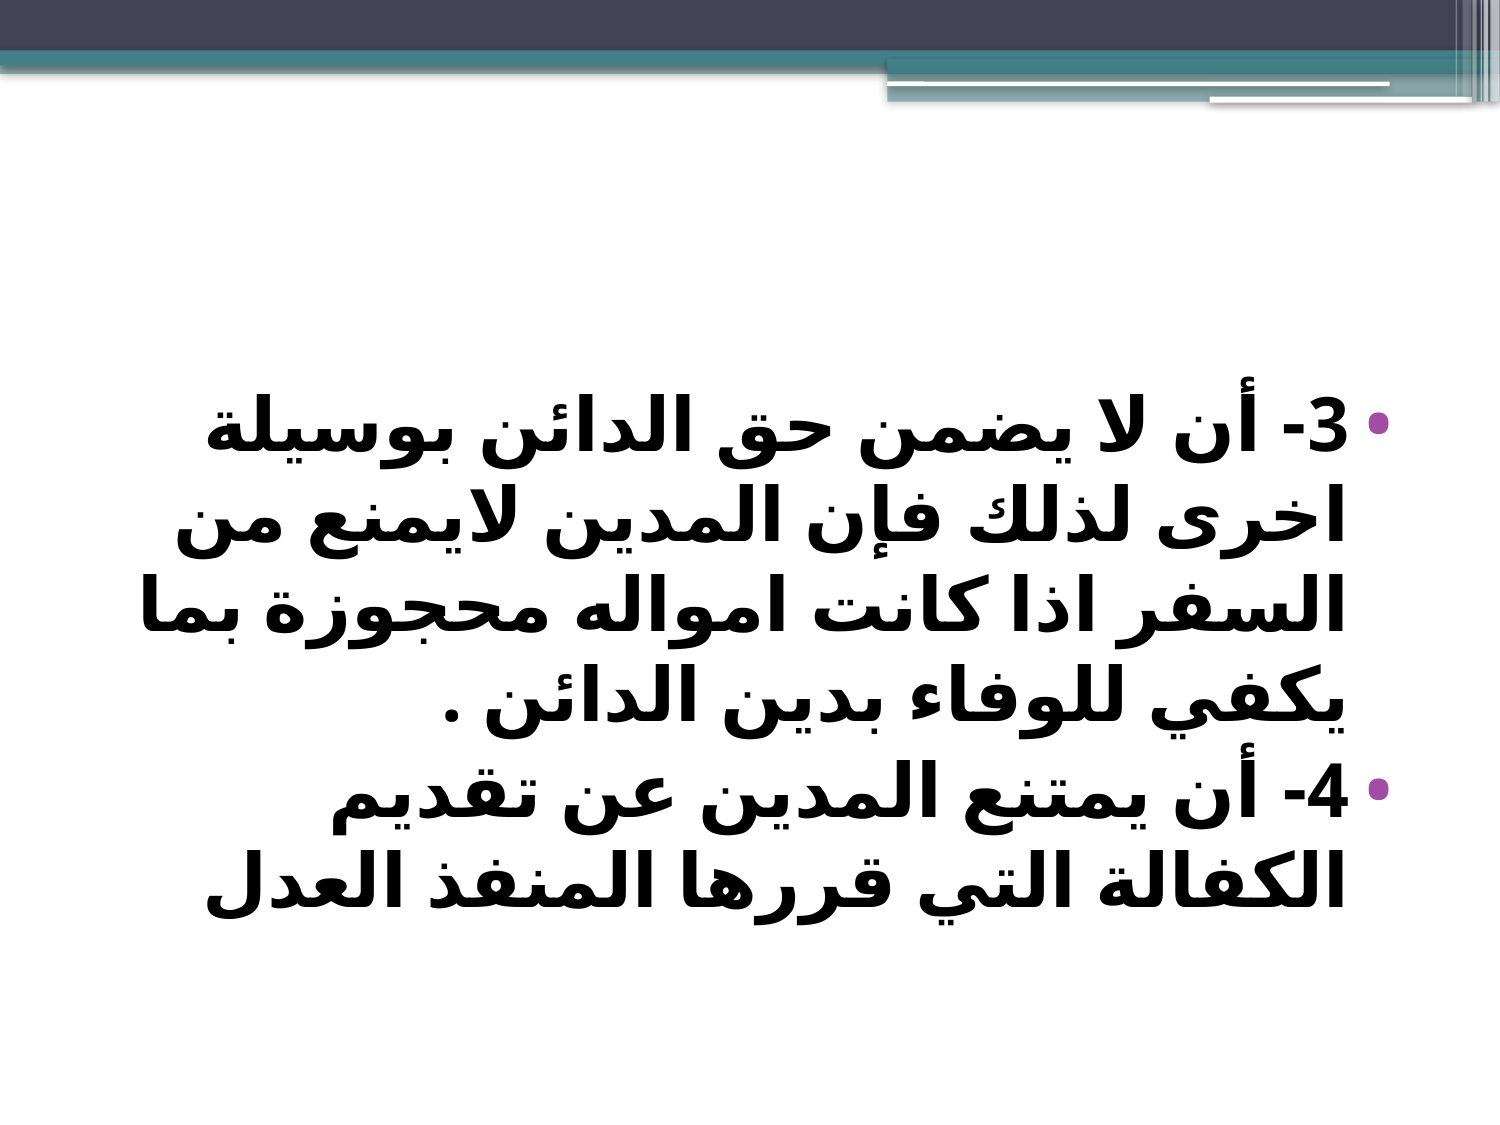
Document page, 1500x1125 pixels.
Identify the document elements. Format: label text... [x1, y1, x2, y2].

list 3- أن لا يضمن حق الدائن بوسيلة اخرى لذلك فإن المدين لايمنع من السفر اذا كانت امواله محجوزة بما يكفي للوفاء بدين الدائن . 4- أن يمتنع المدين عن تقديم الكفالة التي قررها المنفذ العدل [75, 368, 1425, 1079]
